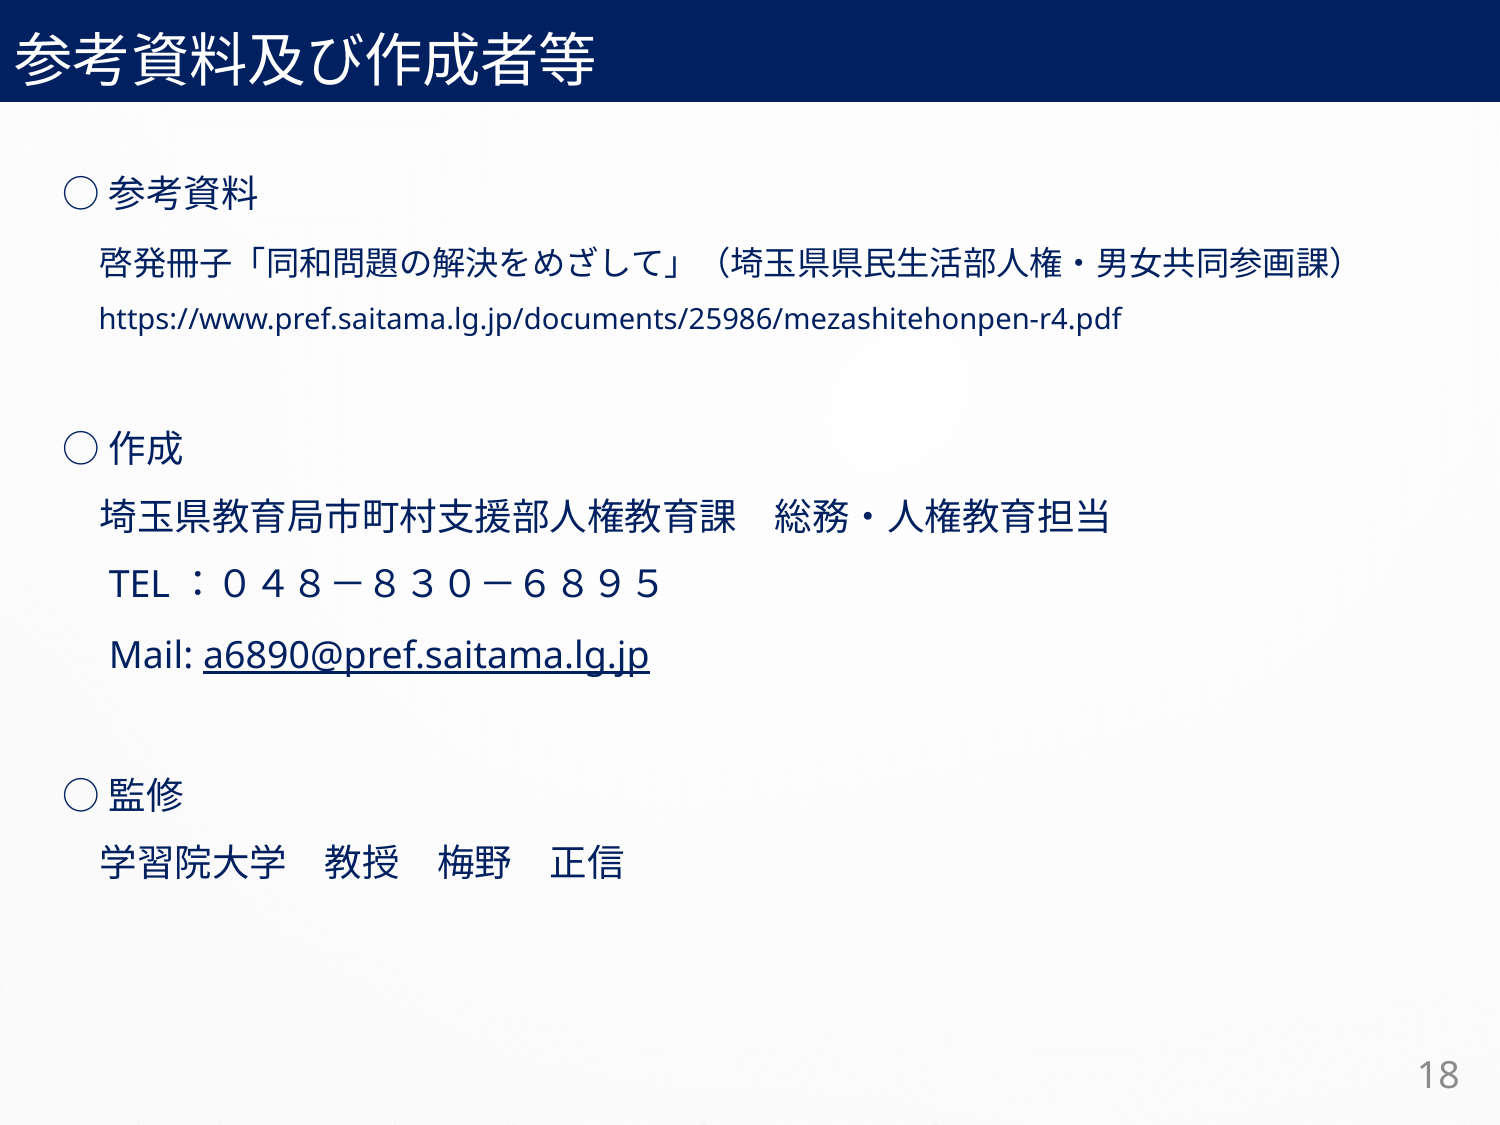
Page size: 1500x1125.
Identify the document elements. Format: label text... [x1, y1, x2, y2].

slide_number 18 [1137, 1046, 1475, 1107]
text_box [47, 501, 1223, 629]
text_box ○参考資料 啓発冊子「同和問題の解決をめざして」（埼玉県県民生活部人権・男女共同参画課） https://www.pref.saitama.lg.jp/documents/25986/mezashitehonpen-r4.pdf ○作成 埼玉県教育局市町村支援部人権教育課 総務・人権教育担当 TEL：０４８－８３０－６８９５ Mail: a6890@pref.saitama.lg.jp ○監修 学習院大学 教授 梅野 正信 [47, 140, 1464, 959]
text_box 参考資料及び作成者等 [0, 0, 1500, 102]
